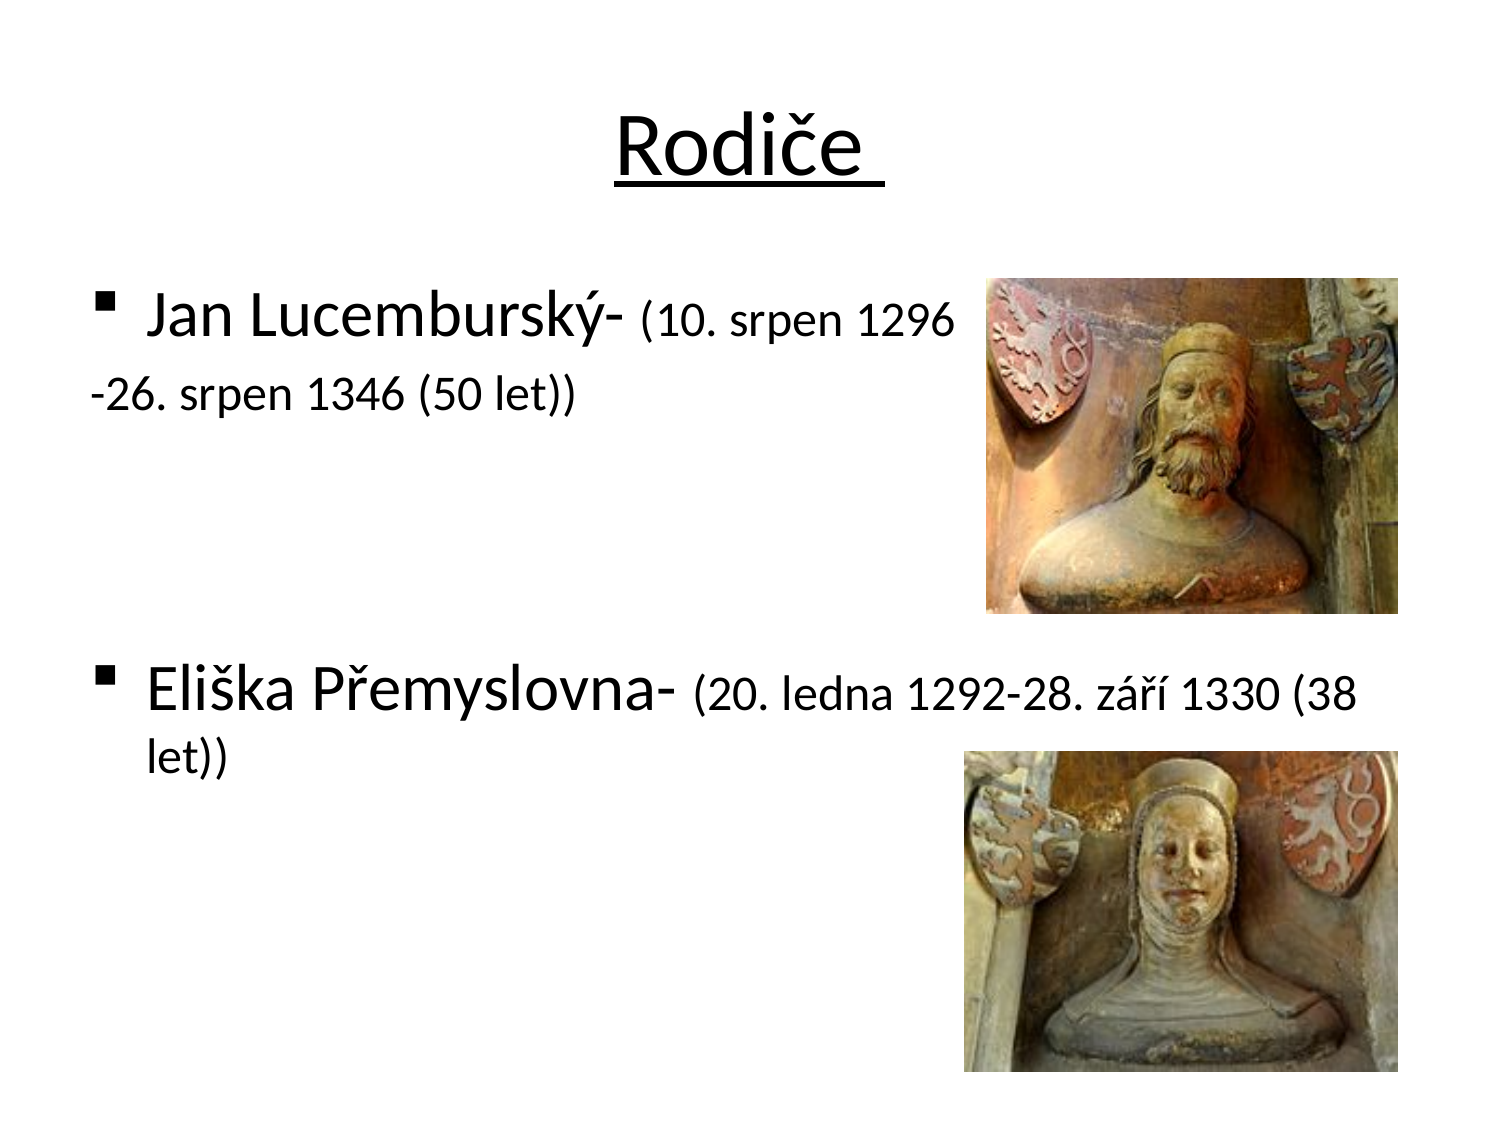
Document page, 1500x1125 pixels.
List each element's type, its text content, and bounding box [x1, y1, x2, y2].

title Rodiče [75, 45, 1425, 233]
list Jan Lucemburský- (10. srpen 1296 -26. srpen 1346 (50 let)) Eliška Přemyslovna- (20. ledna 1292-28. září 1330 (38 let)) [75, 262, 1425, 1005]
picture [985, 278, 1398, 614]
picture [963, 751, 1398, 1073]
